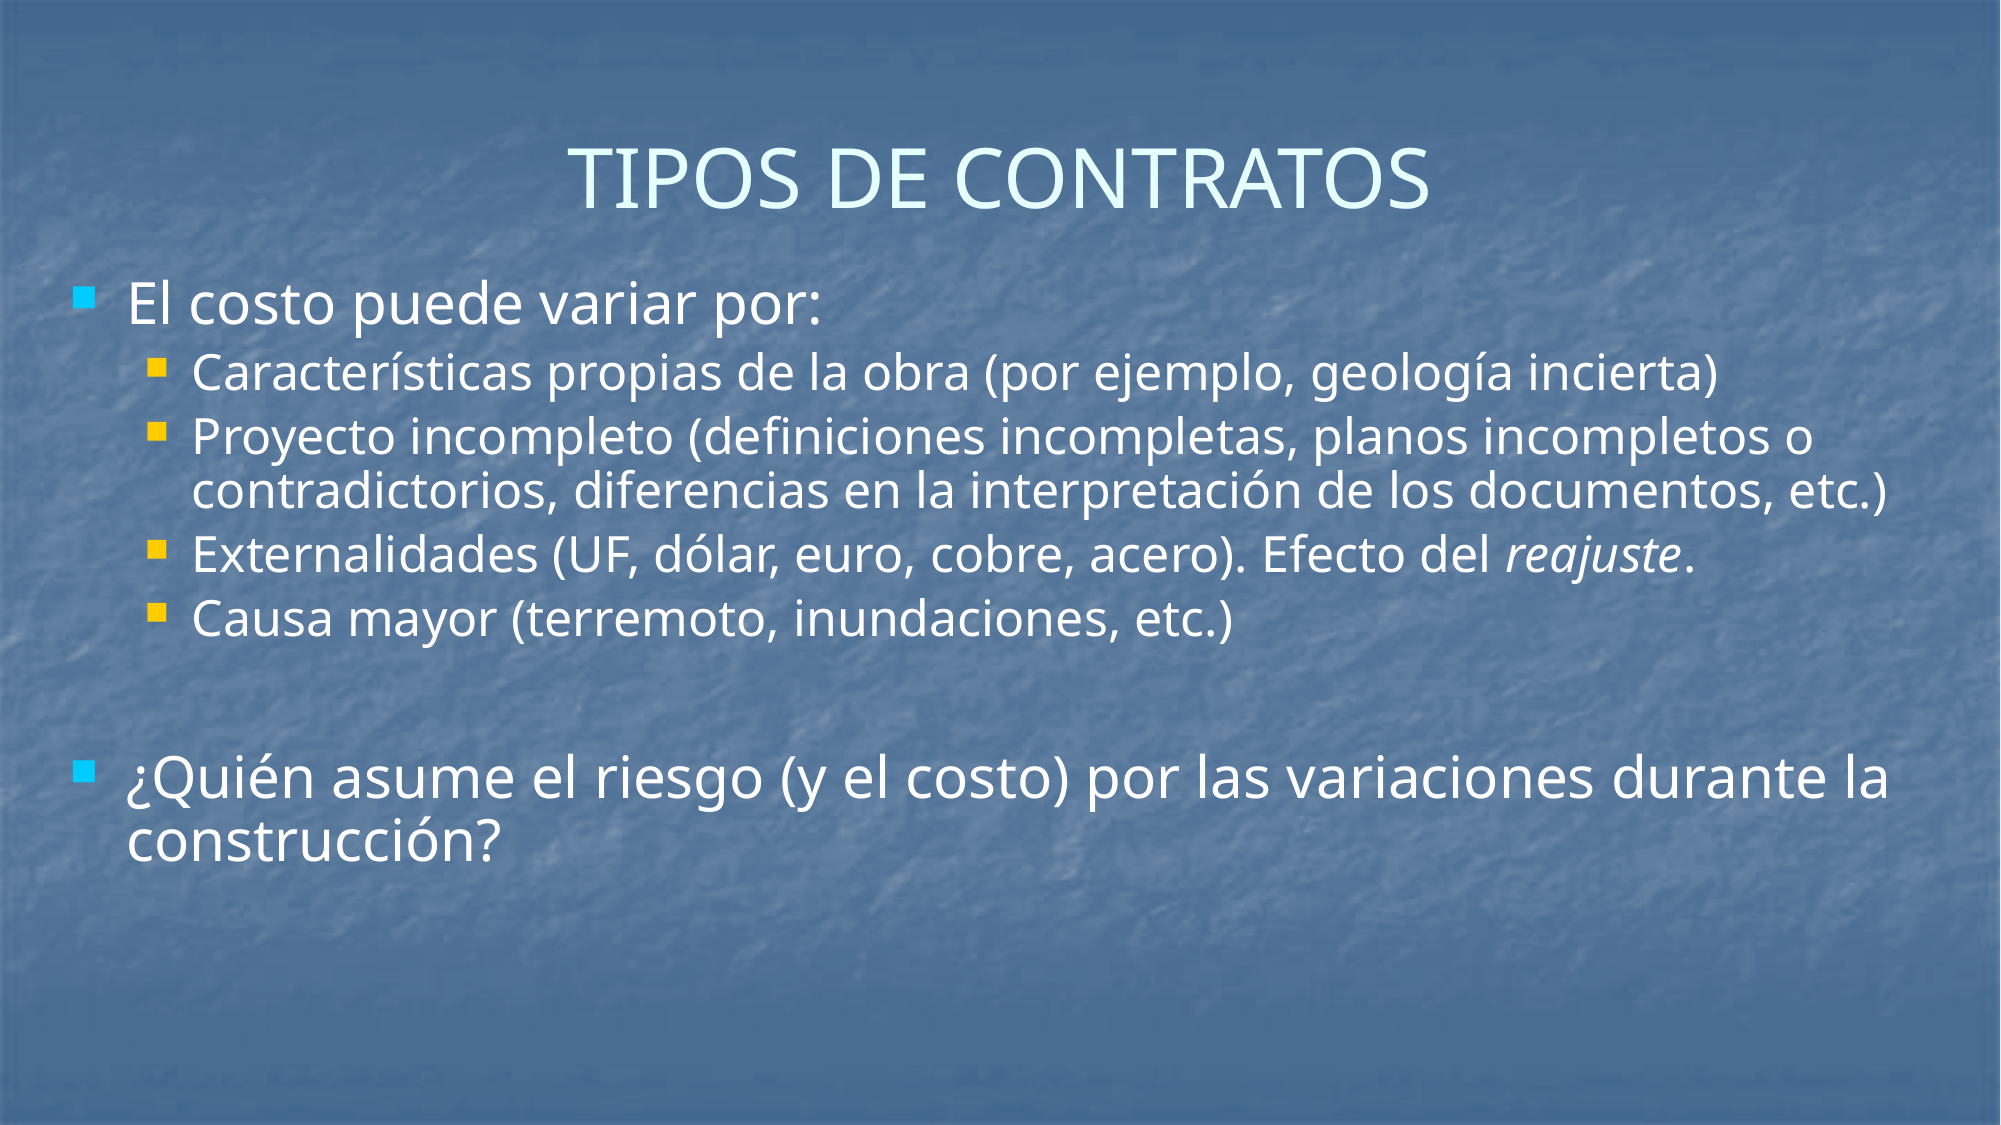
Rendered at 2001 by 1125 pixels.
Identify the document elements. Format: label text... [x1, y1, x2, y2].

list El costo puede variar por: Características propias de la obra (por ejemplo, geología incierta) Proyecto incompleto (definiciones incompletas, planos incompletos o contradictorios, diferencias en la interpretación de los documentos, etc.) Externalidades (UF, dólar, euro, cobre, acero). Efecto del reajuste. Causa mayor (terremoto, inundaciones, etc.) ¿Quién asume el riesgo (y el costo) por las variaciones durante la construcción? [54, 266, 1958, 1083]
title TIPOS DE CONTRATOS [99, 62, 1901, 266]
